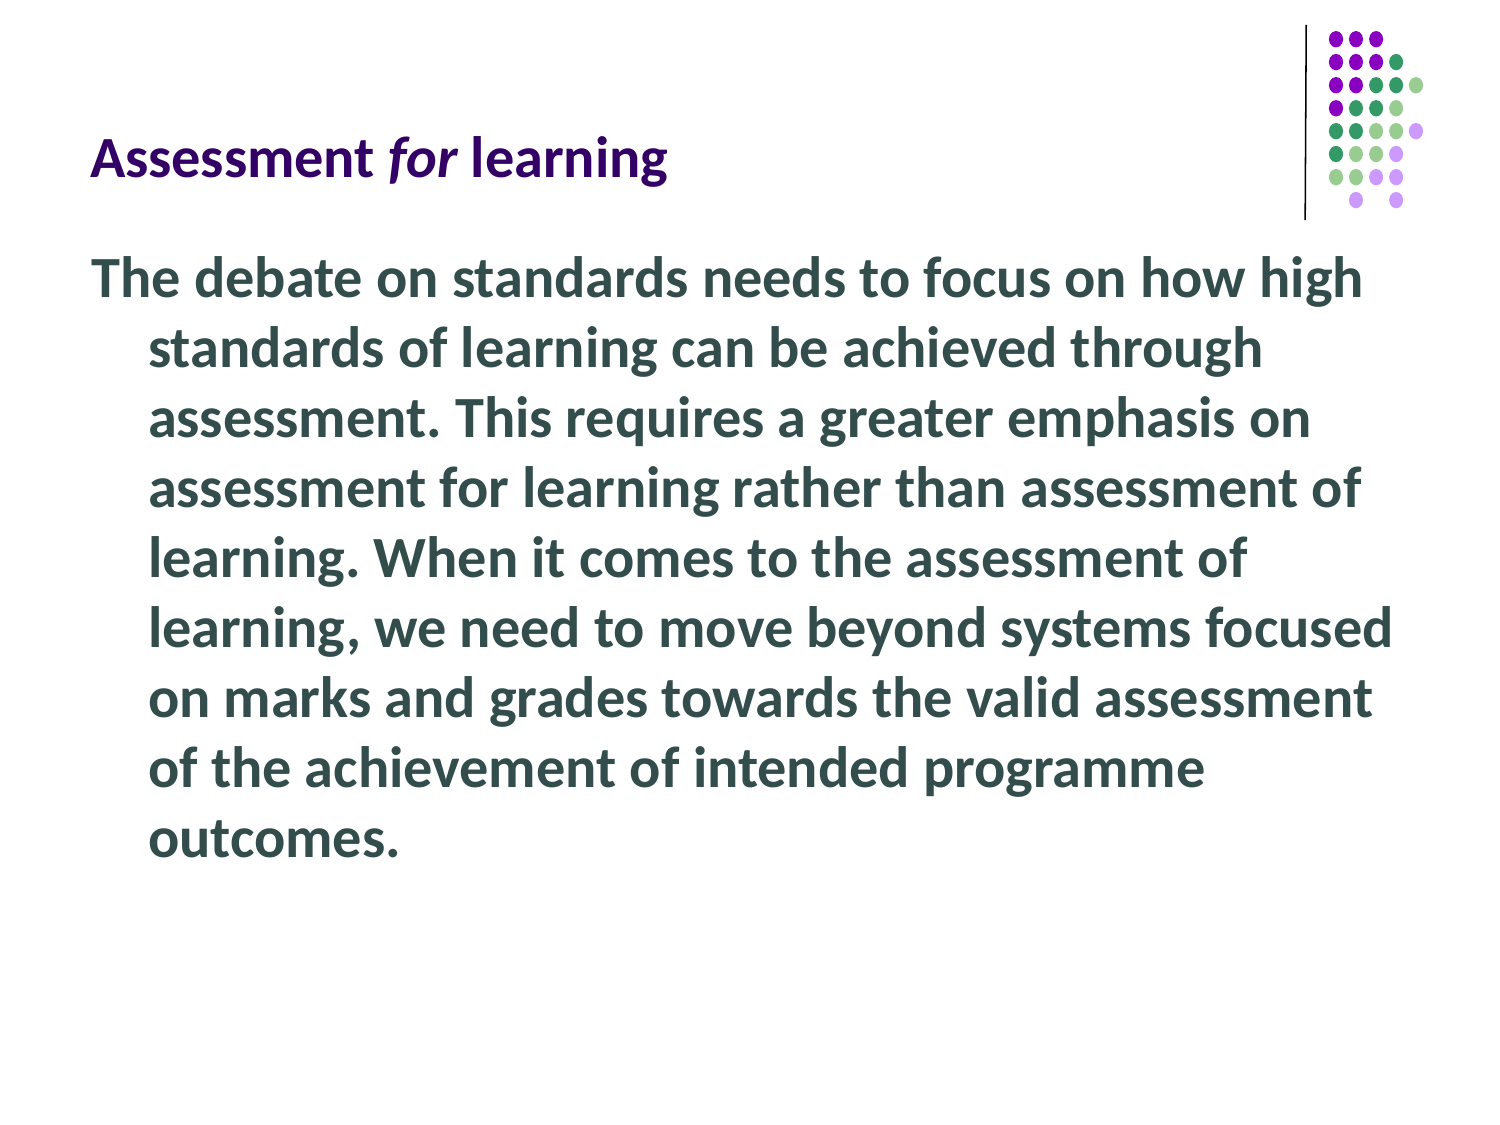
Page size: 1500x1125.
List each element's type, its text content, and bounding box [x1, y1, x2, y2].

list The debate on standards needs to focus on how high standards of learning can be achieved through assessment. This requires a greater emphasis on assessment for learning rather than assessment of learning. When it comes to the assessment of learning, we need to move beyond systems focused on marks and grades towards the valid assessment of the achievement of intended programme outcomes. [76, 231, 1428, 1018]
title Assessment for learning [74, 19, 1313, 197]
